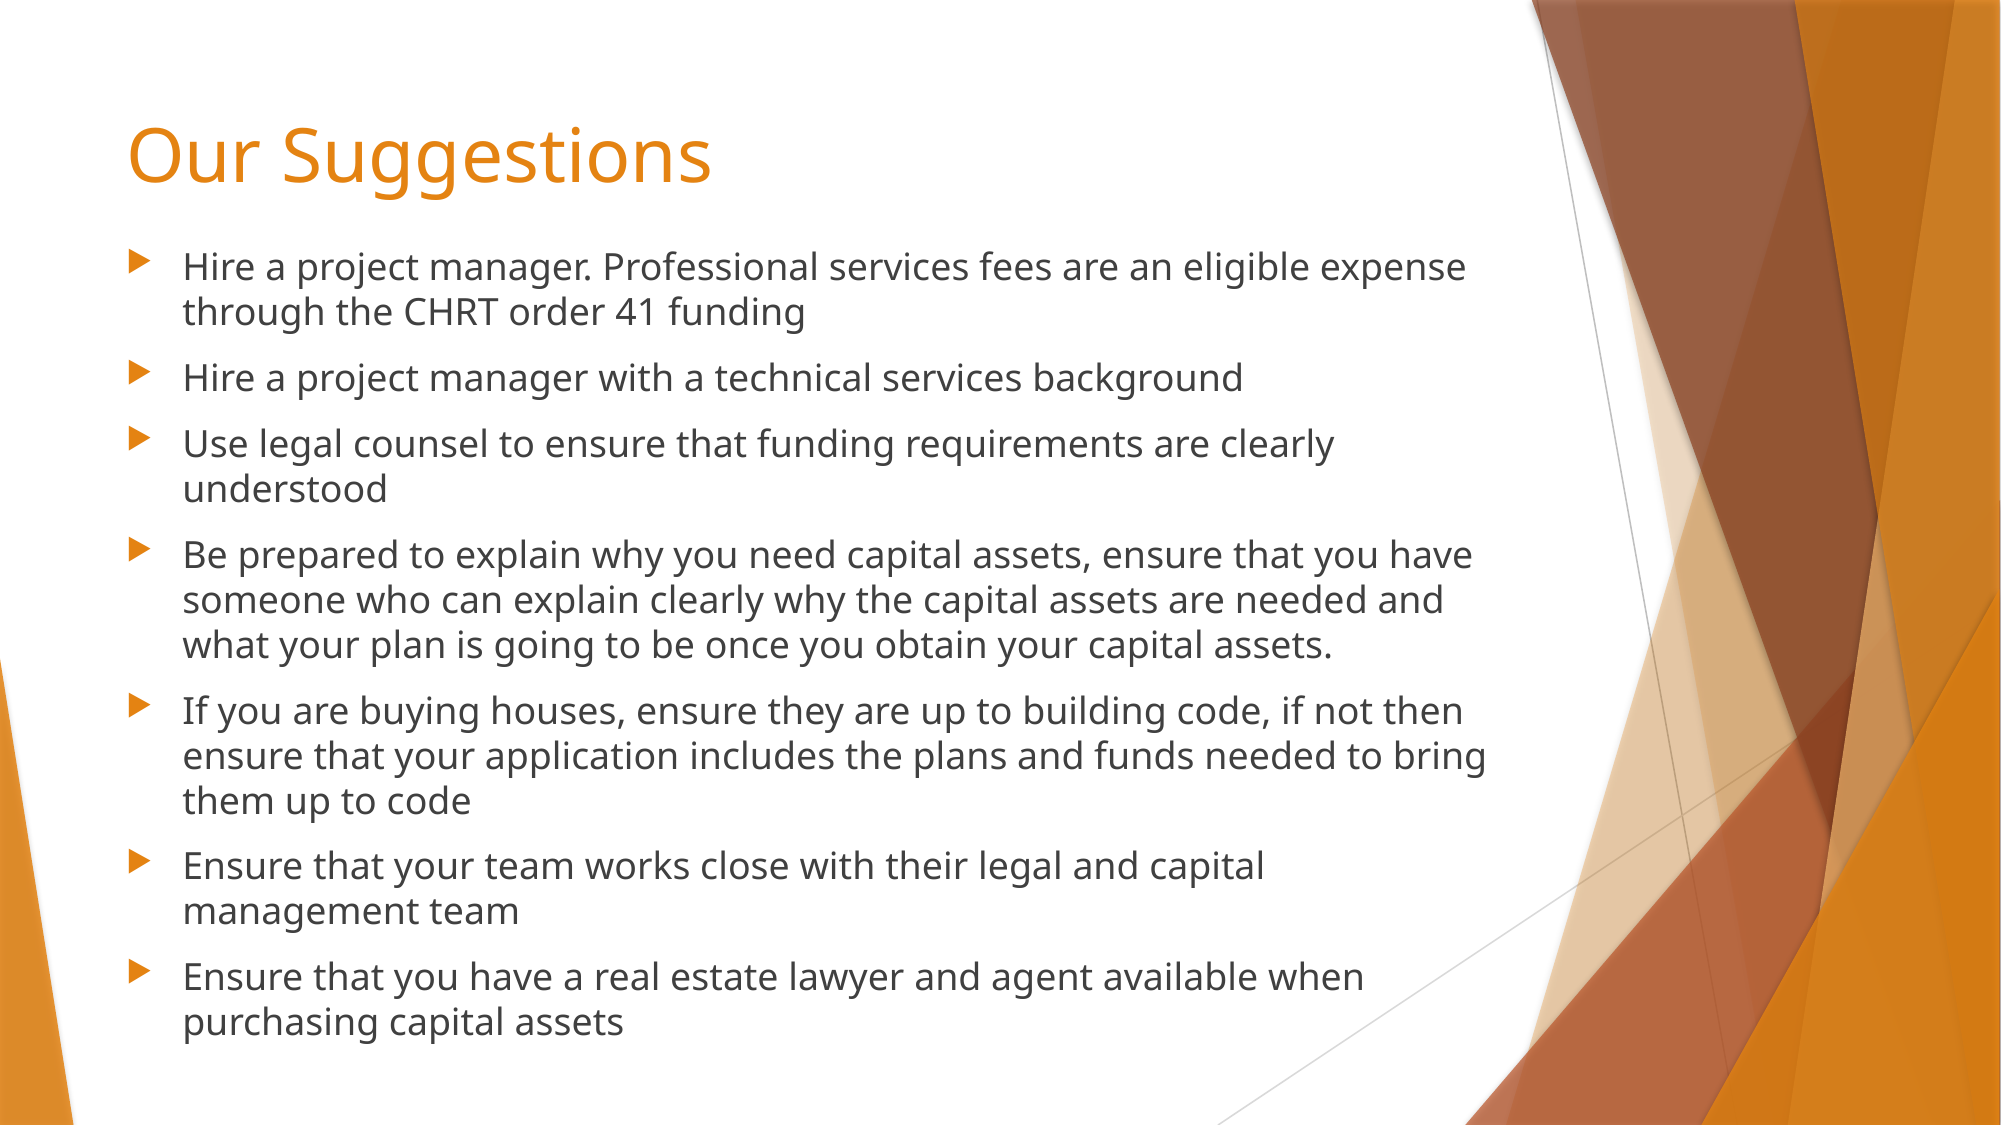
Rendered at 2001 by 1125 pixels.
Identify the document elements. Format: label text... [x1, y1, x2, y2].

title Our Suggestions [111, 99, 1522, 235]
list Hire a project manager. Professional services fees are an eligible expense through the CHRT order 41 funding Hire a project manager with a technical services background Use legal counsel to ensure that funding requirements are clearly understood Be prepared to explain why you need capital assets, ensure that you have someone who can explain clearly why the capital assets are needed and what your plan is going to be once you obtain your capital assets. If you are buying houses, ensure they are up to building code, if not then ensure that your application includes the plans and funds needed to bring them up to code Ensure that your team works close with their legal and capital management team Ensure that you have a real estate lawyer and agent available when purchasing capital assets [111, 235, 1522, 1057]
